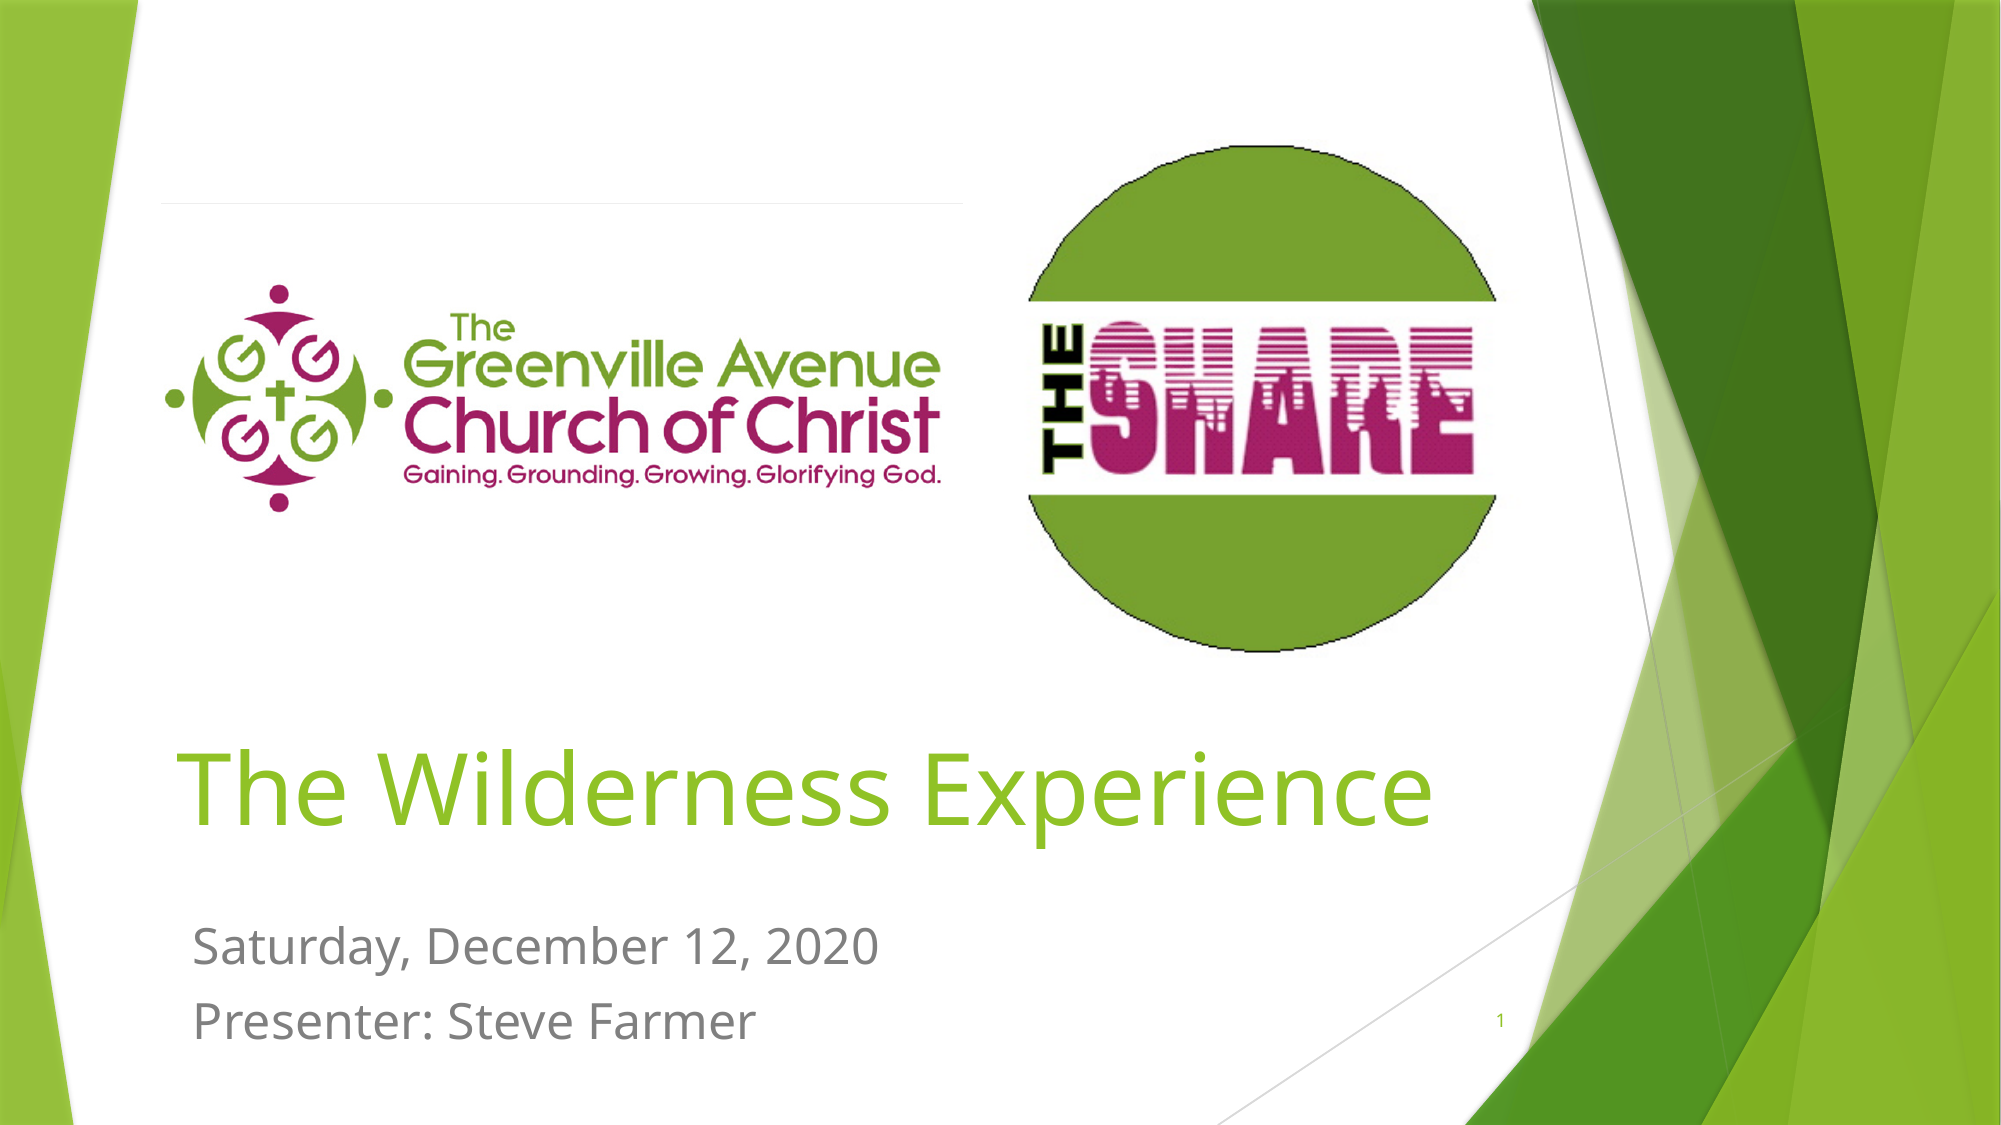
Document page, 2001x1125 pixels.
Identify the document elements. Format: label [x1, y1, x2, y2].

text_box [0, 0, 2000, 1125]
picture [999, 139, 1522, 658]
picture [161, 202, 964, 595]
